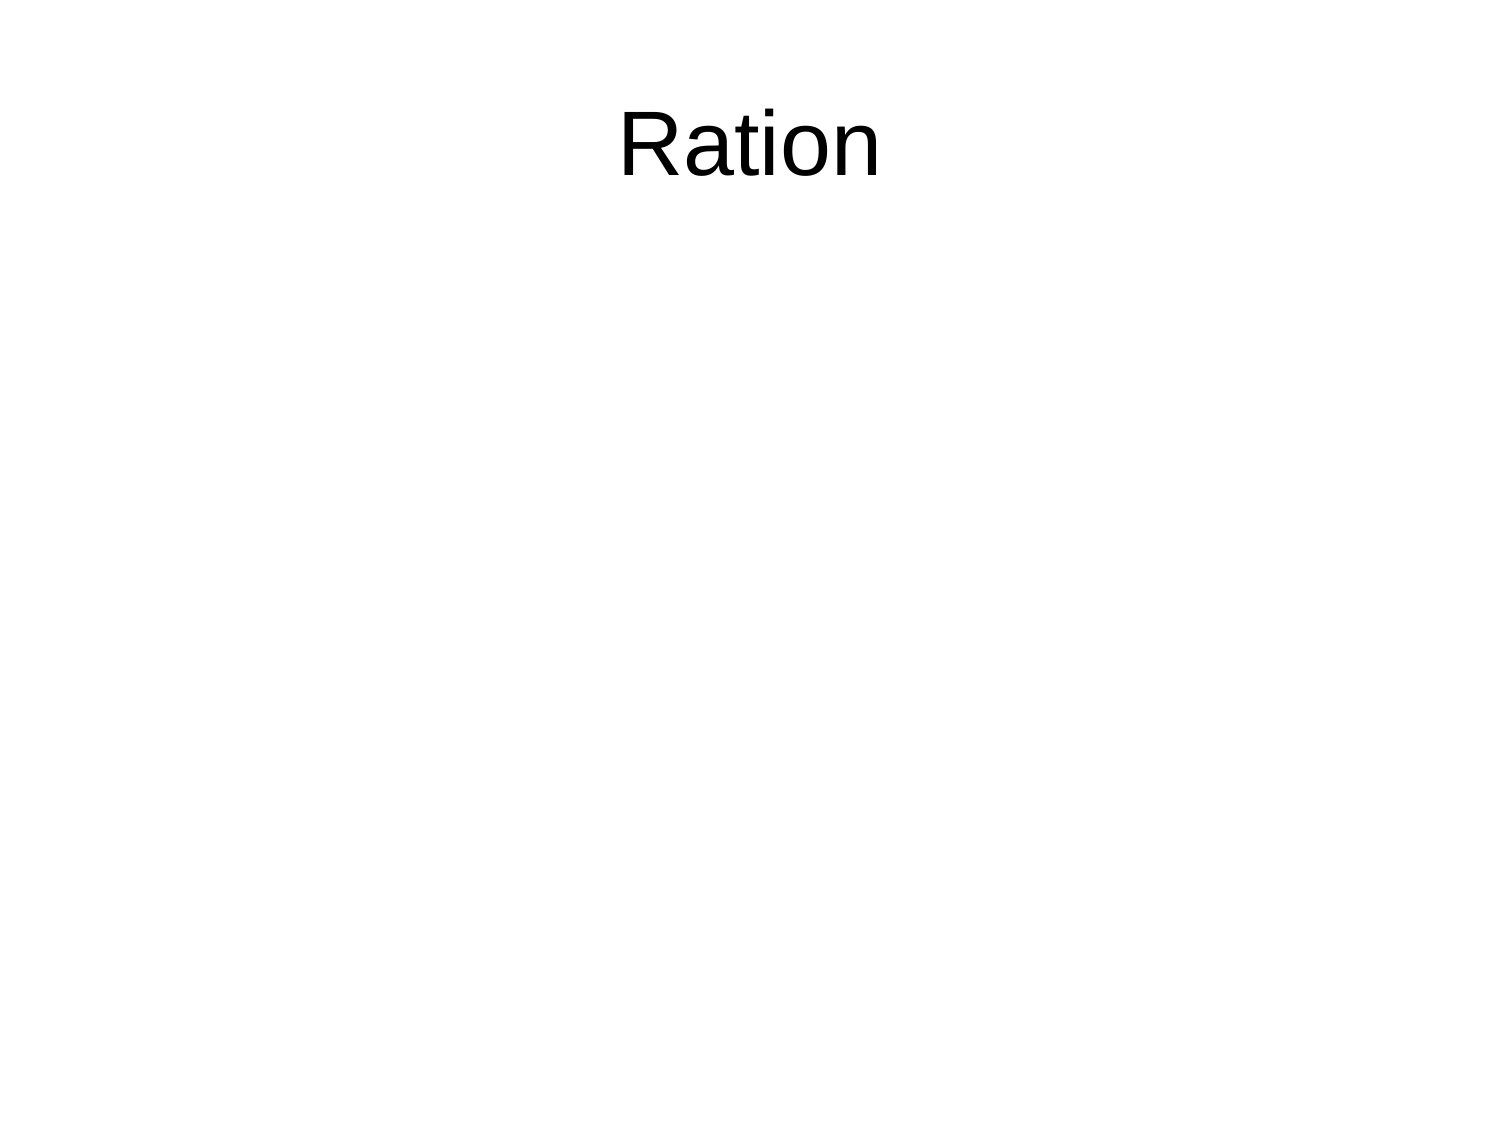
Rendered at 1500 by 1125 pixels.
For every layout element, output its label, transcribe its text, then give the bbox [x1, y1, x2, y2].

title Ration [75, 45, 1425, 233]
